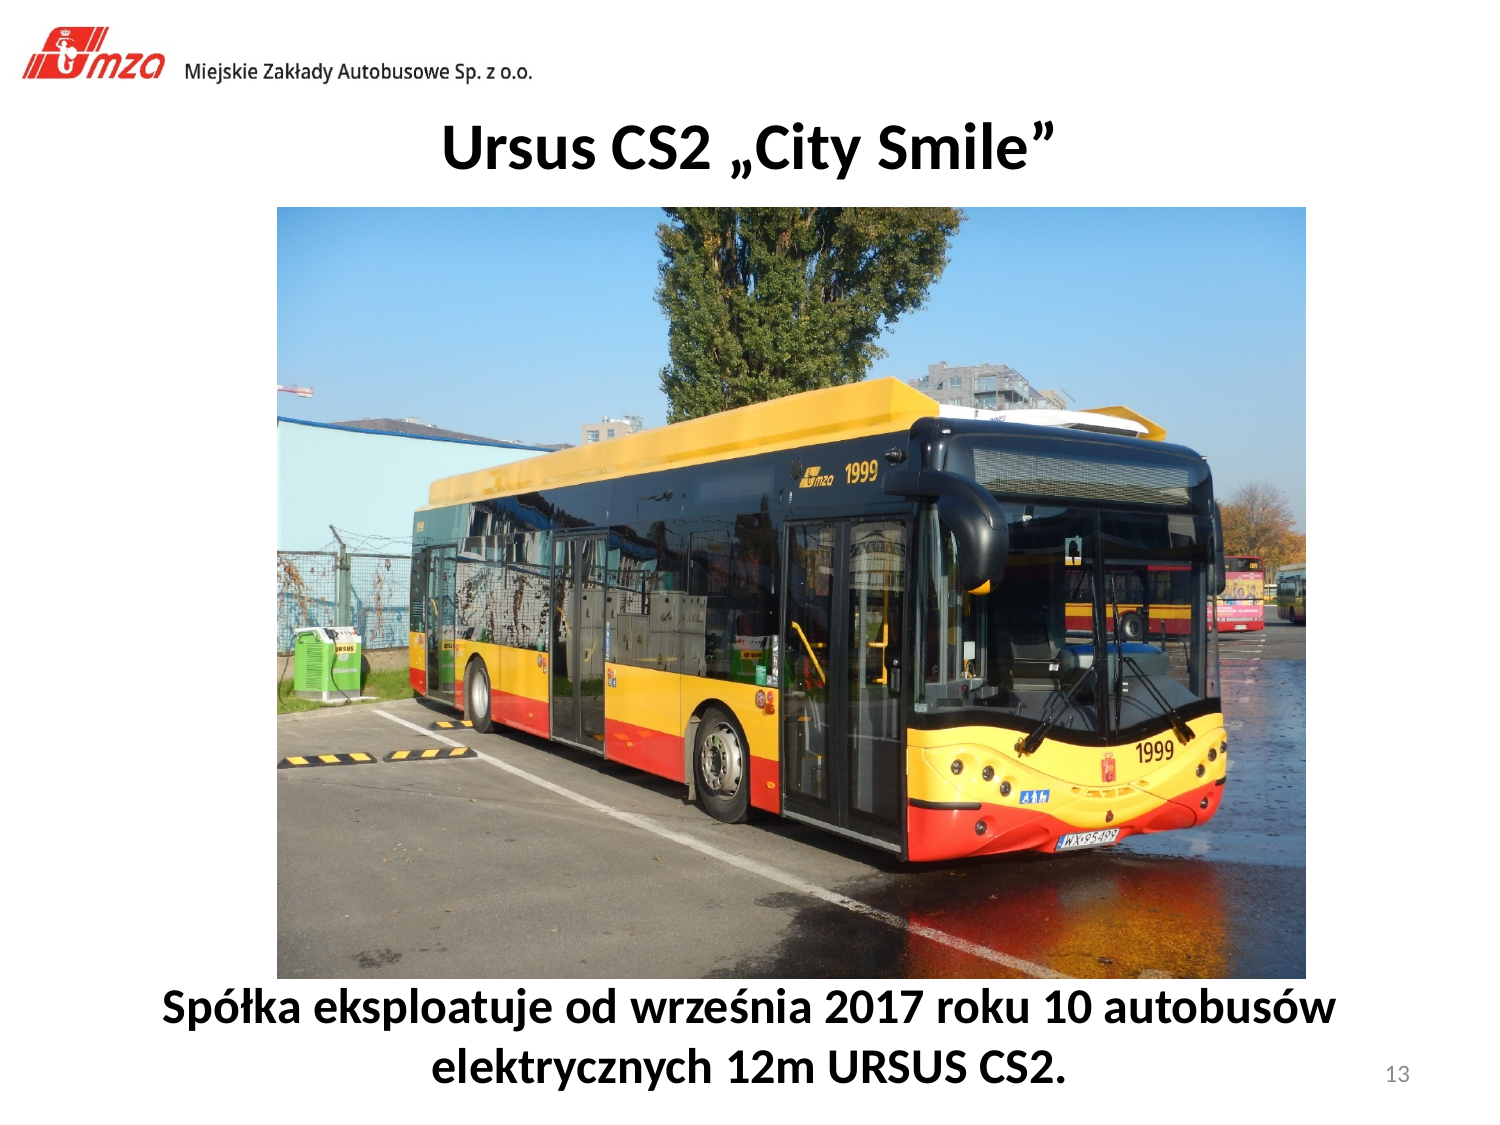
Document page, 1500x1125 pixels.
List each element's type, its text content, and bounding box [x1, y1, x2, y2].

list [277, 207, 1306, 979]
picture [0, 2, 554, 114]
slide_number 13 [1074, 1042, 1425, 1103]
text_box Spółka eksploatuje od września 2017 roku 10 autobusów elektrycznych 12m URSUS CS2. [117, 966, 1382, 1102]
title Ursus CS2 „City Smile” [75, 113, 1425, 173]
